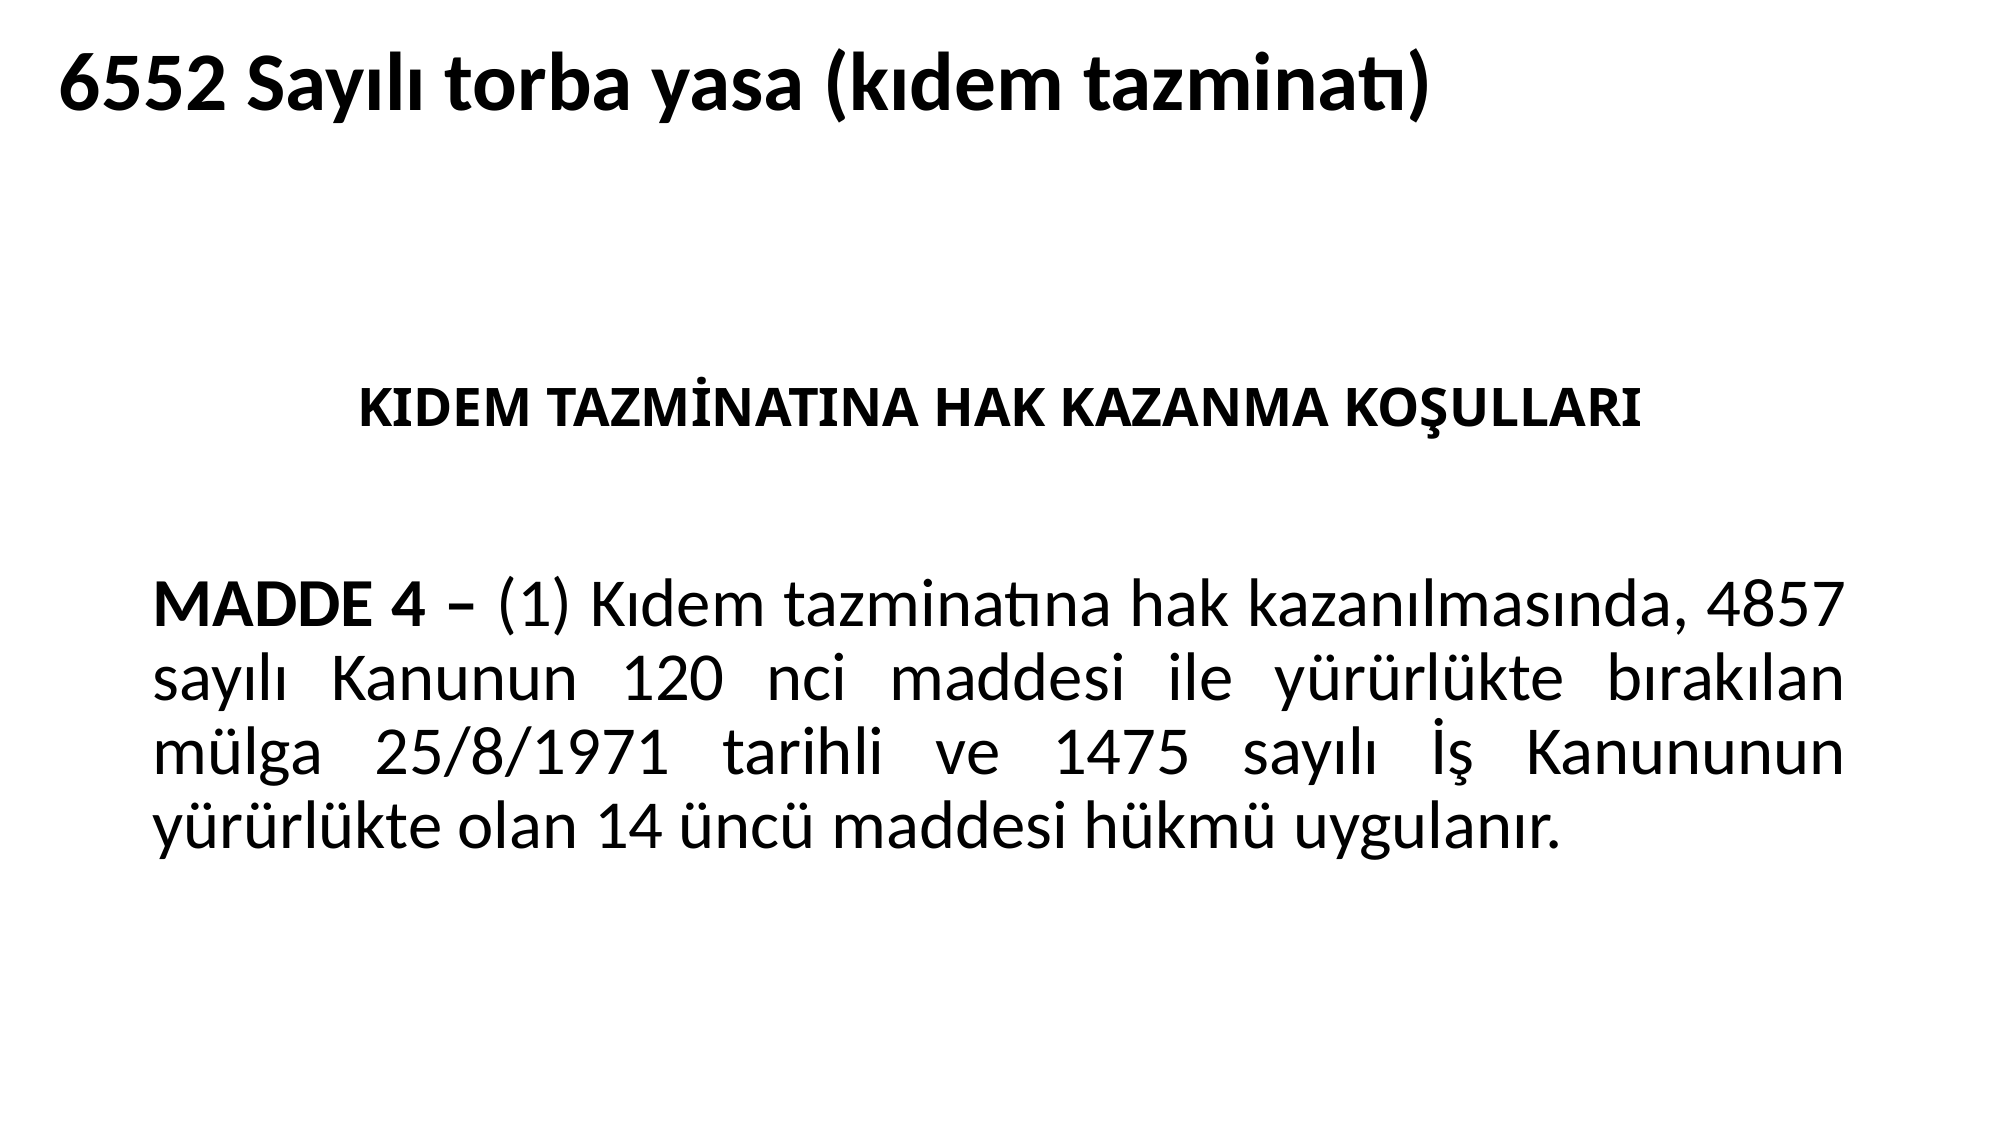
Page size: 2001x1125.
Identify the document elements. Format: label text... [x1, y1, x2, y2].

list MADDE 4 – (1) Kıdem tazminatına hak kazanılmasında, 4857 sayılı Kanunun 120 nci maddesi ile yürürlükte bırakılan mülga 25/8/1971 tarihli ve 1475 sayılı İş Kanununun yürürlükte olan 14 üncü maddesi hükmü uygulanır. [137, 559, 1863, 947]
text_box 6552 Sayılı torba yasa (kıdem tazminatı) [43, 31, 1956, 136]
title KIDEM TAZMİNATINA HAK KAZANMA KOŞULLARI [321, 355, 1679, 464]
